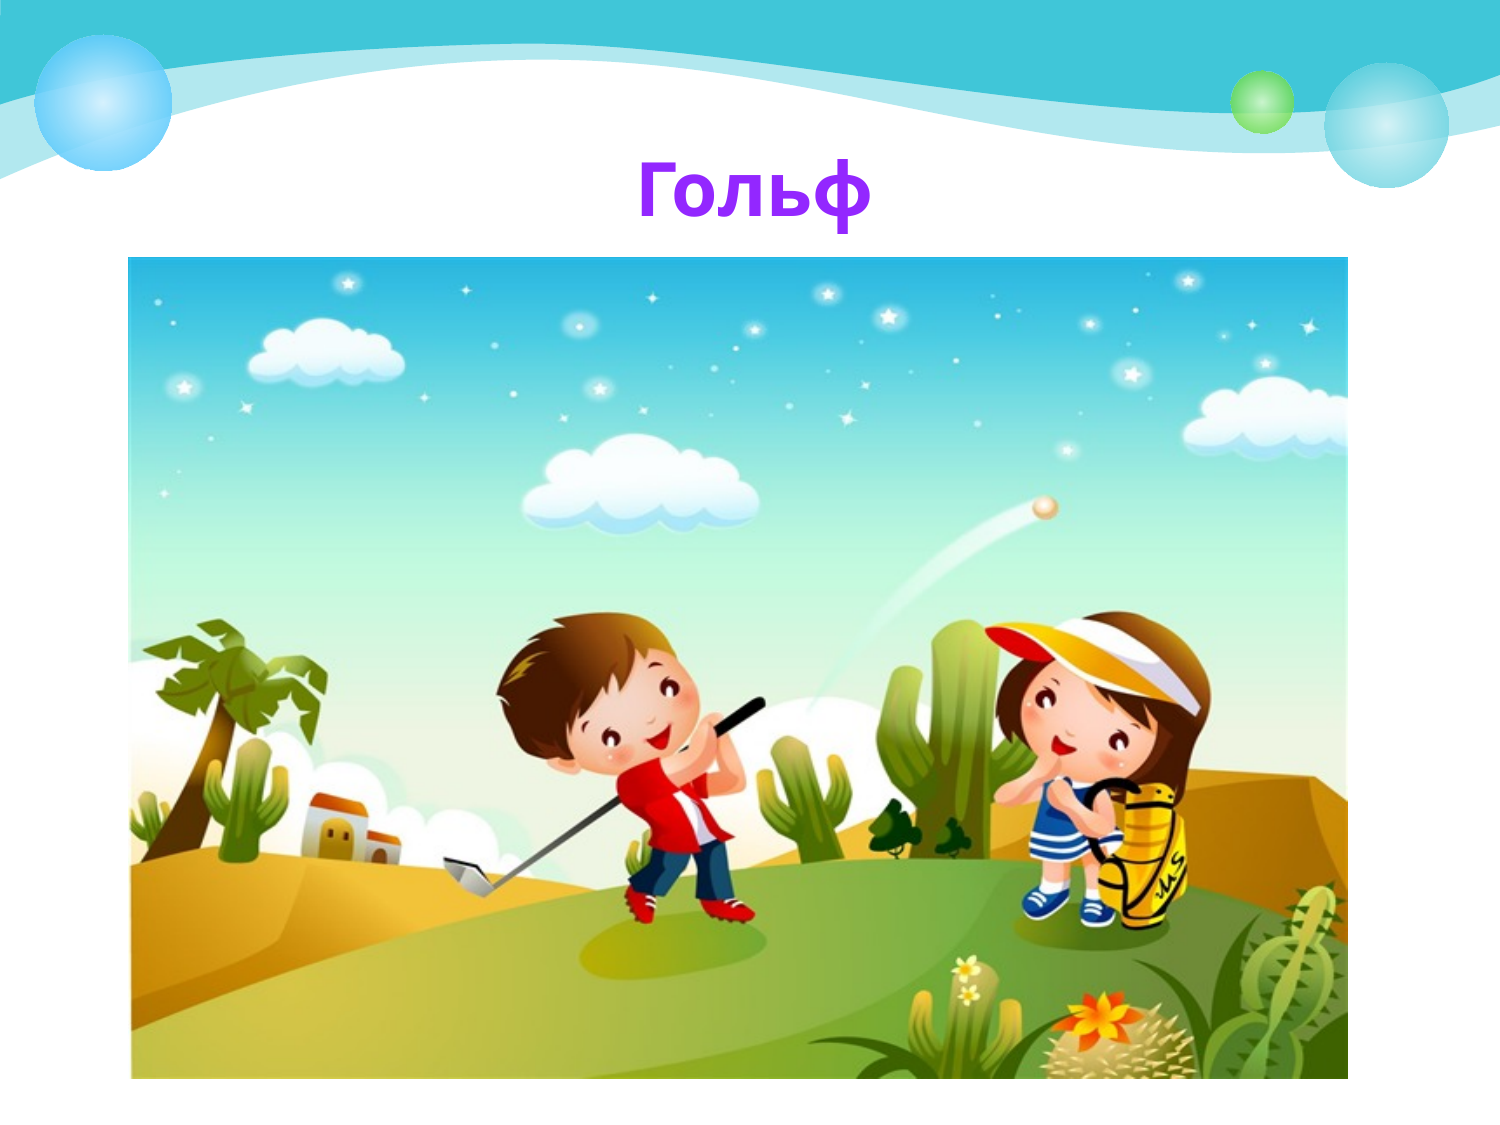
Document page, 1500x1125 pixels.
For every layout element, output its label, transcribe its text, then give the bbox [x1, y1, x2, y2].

picture [128, 257, 1349, 1079]
title Гольф [79, 133, 1430, 321]
